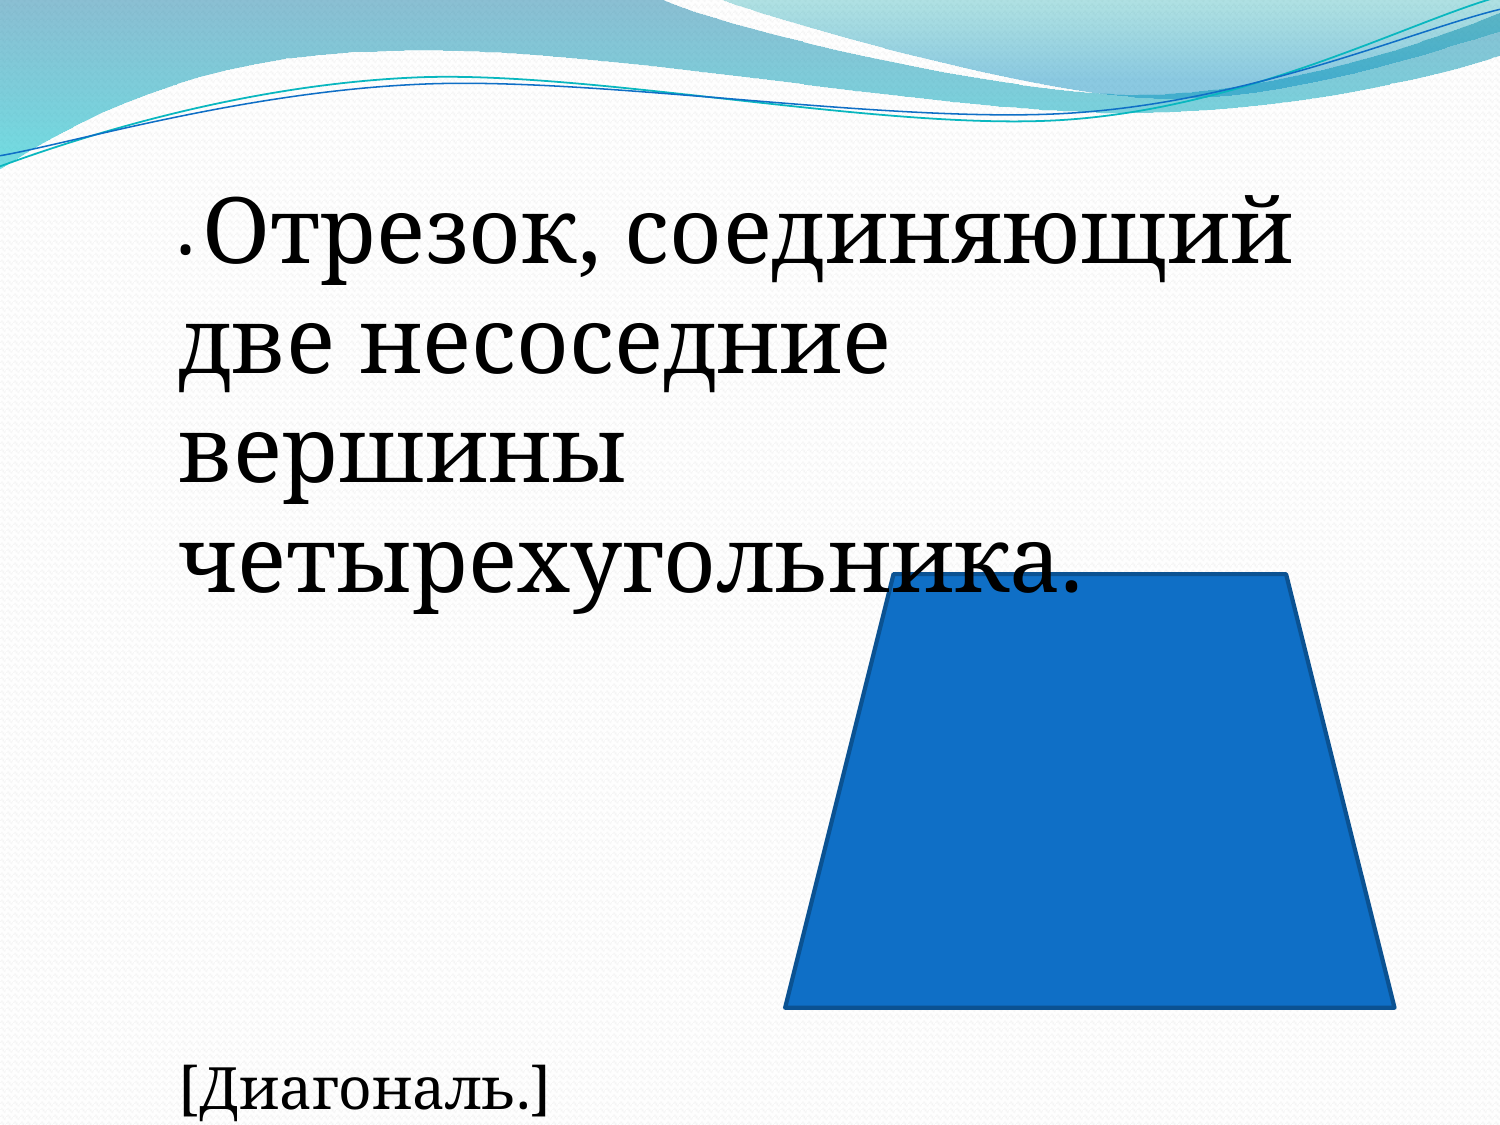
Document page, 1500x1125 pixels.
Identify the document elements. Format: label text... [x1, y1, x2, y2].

text_box • Отрезок, соединяющий две несоседние вершины четырехугольника. [Диагональ.] [164, 164, 1360, 1125]
text_box [1360, 861, 1397, 1010]
